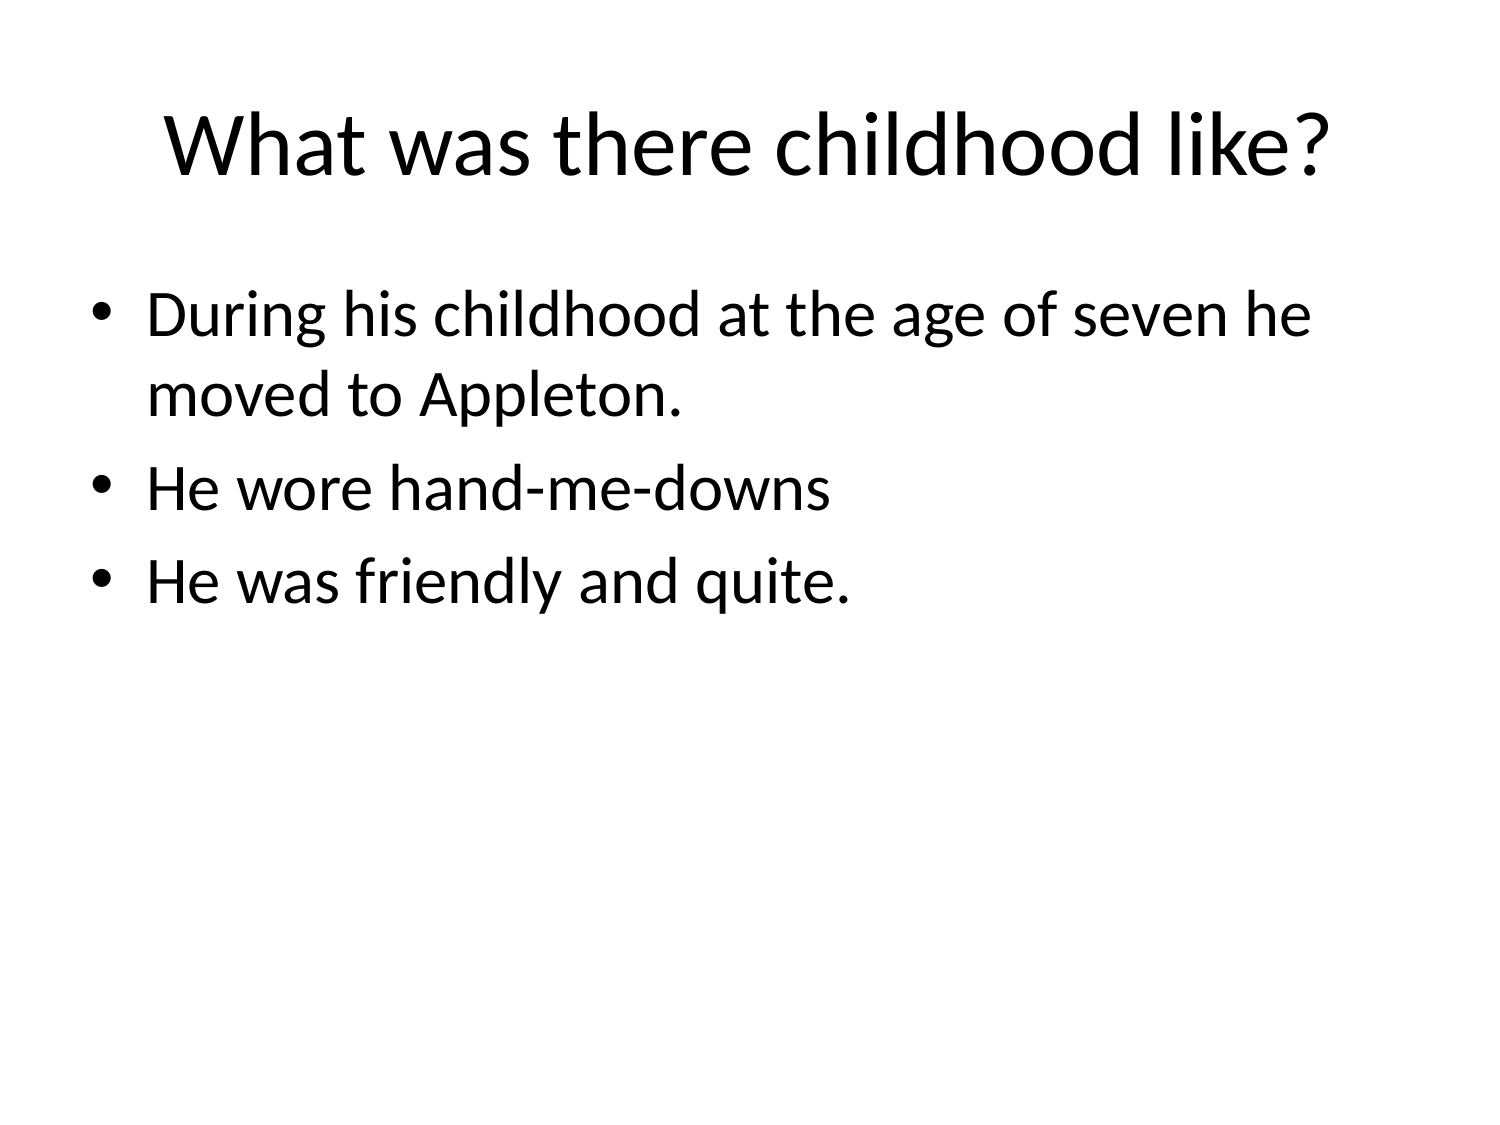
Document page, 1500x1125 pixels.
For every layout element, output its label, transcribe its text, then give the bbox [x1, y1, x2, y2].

title What was there childhood like? [75, 45, 1425, 233]
list During his childhood at the age of seven he moved to Appleton. He wore hand-me-downs He was friendly and quite. [75, 262, 1425, 1005]
